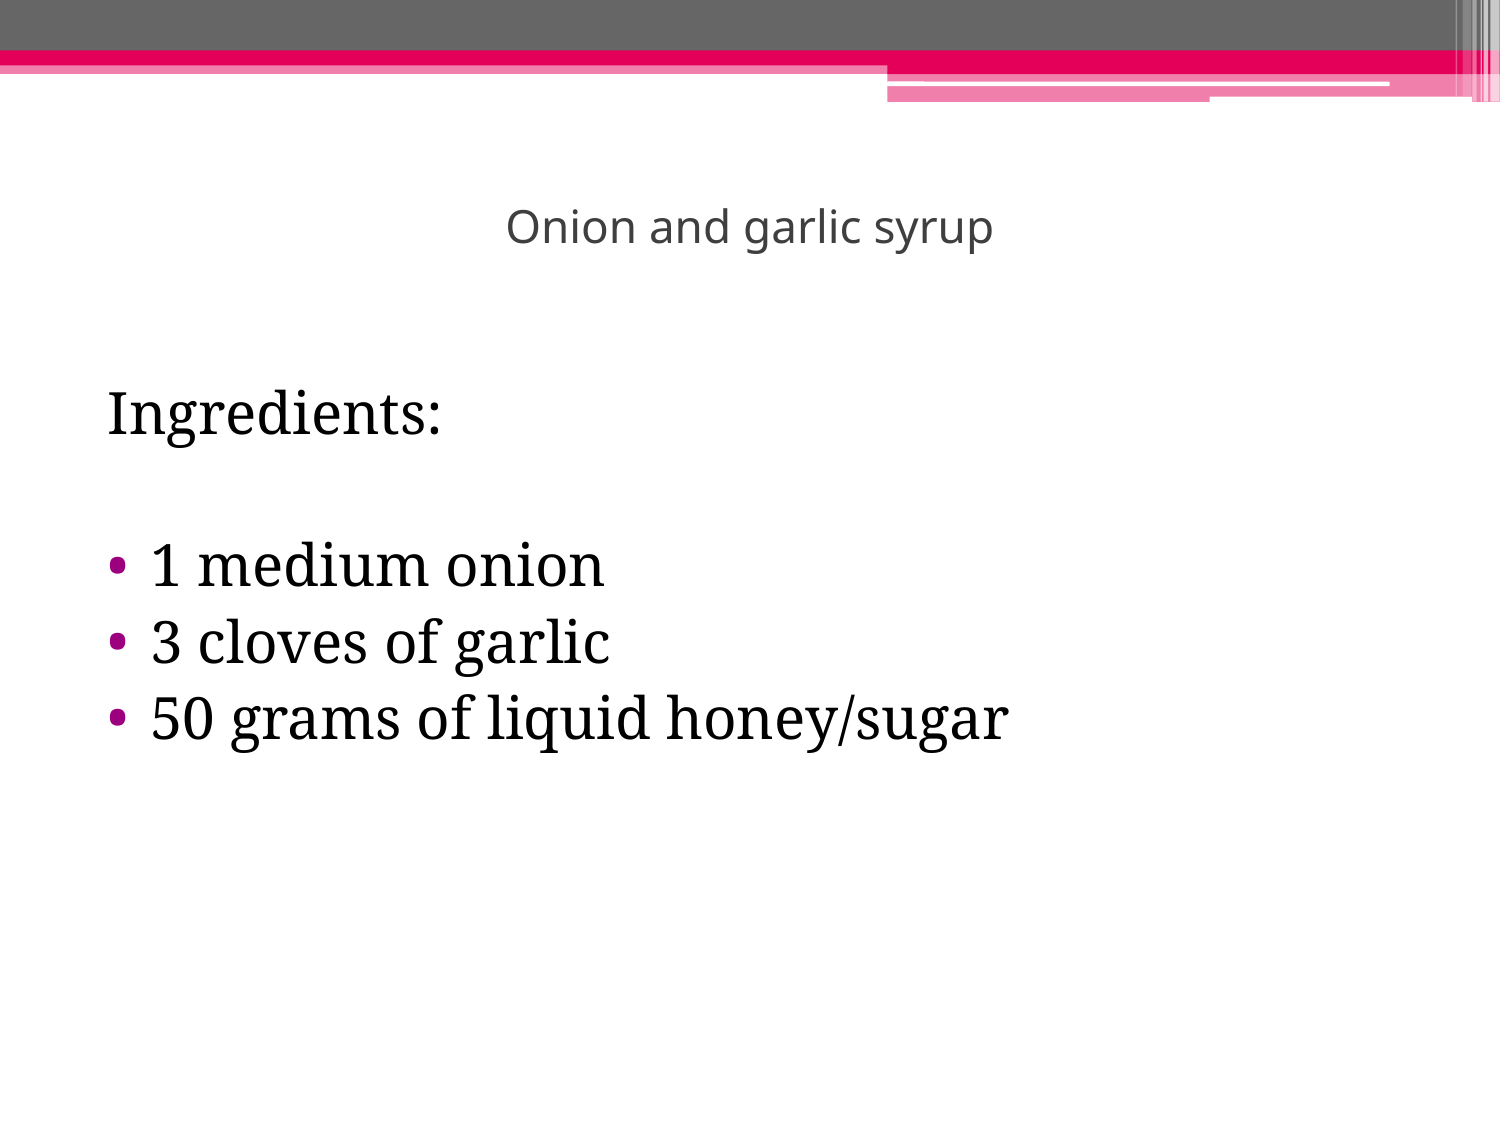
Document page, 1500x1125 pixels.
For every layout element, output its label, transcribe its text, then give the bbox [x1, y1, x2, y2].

title Onion and garlic syrup [75, 187, 1425, 363]
list Ingredients: 1 medium onion 3 cloves of garlic 50 grams of liquid honey/sugar [75, 368, 1425, 1079]
